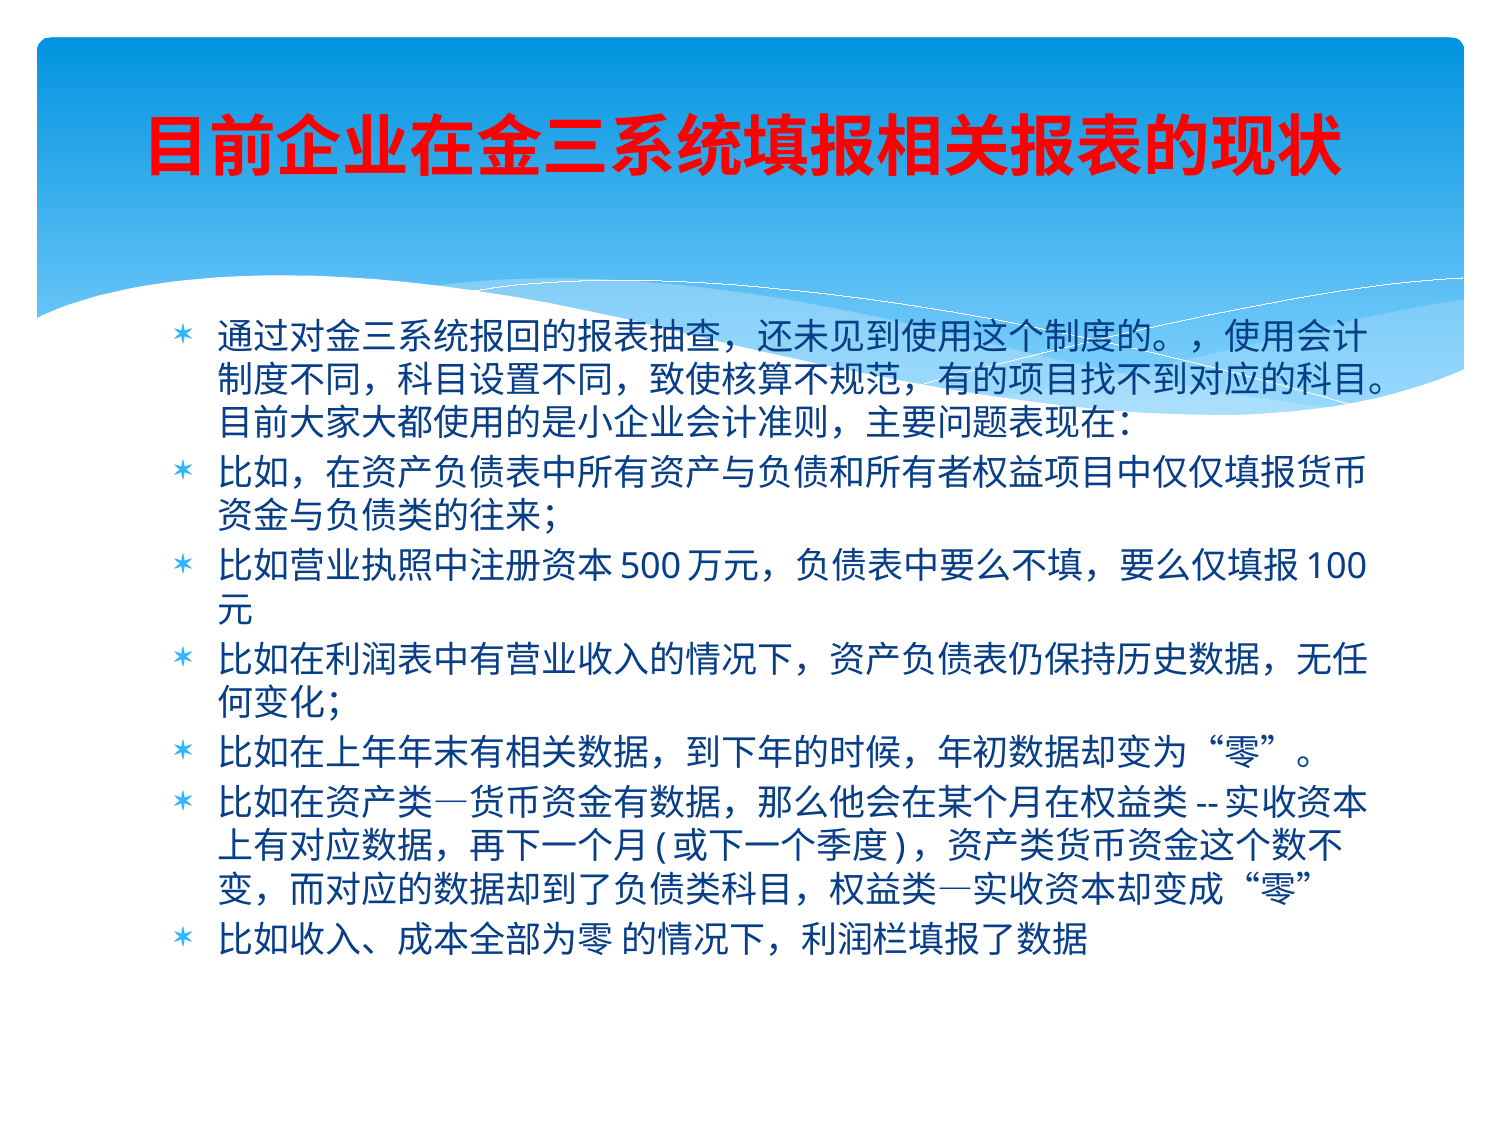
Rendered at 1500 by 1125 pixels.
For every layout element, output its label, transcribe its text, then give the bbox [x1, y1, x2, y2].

list 通过对金三系统报回的报表抽查，还未见到使用这个制度的。，使用会计制度不同，科目设置不同，致使核算不规范，有的项目找不到对应的科目。目前大家大都使用的是小企业会计准则，主要问题表现在： 比如，在资产负债表中所有资产与负债和所有者权益项目中仅仅填报货币资金与负债类的往来； 比如营业执照中注册资本500万元，负债表中要么不填，要么仅填报100元 比如在利润表中有营业收入的情况下，资产负债表仍保持历史数据，无任何变化； 比如在上年年末有相关数据，到下年的时候，年初数据却变为“零”。 比如在资产类—货币资金有数据，那么他会在某个月在权益类--实收资本上有对应数据，再下一个月(或下一个季度)，资产类货币资金这个数不变，而对应的数据却到了负债类科目，权益类—实收资本却变成“零” 比如收入、成本全部为零 的情况下，利润栏填报了数据 [159, 255, 1388, 976]
title 目前企业在金三系统填报相关报表的现状 [75, 55, 1412, 232]
